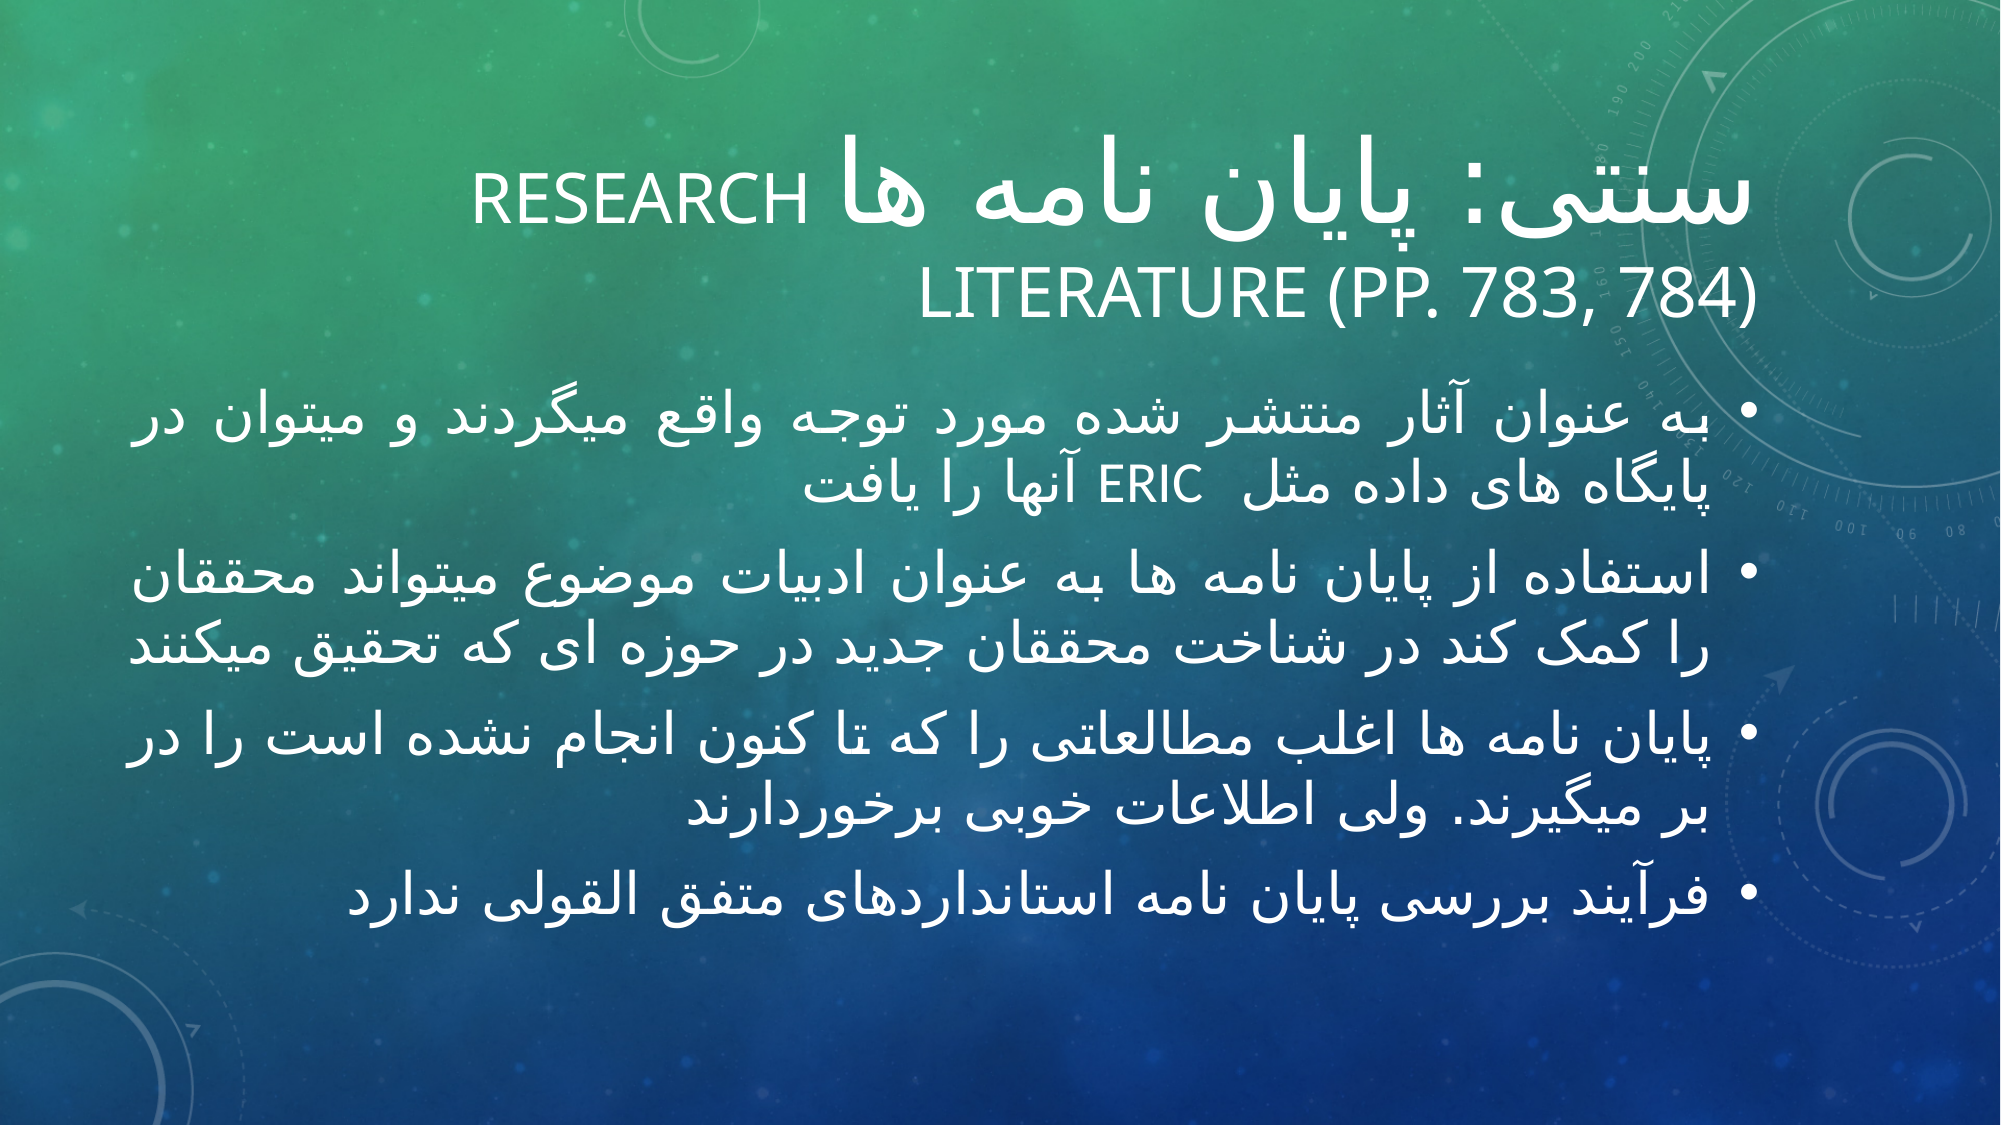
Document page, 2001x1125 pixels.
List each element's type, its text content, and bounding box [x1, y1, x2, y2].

list به عنوان آثار منتشر شده مورد توجه واقع میگردند و میتوان در پایگاه های داده مثل ERIC آنها را یافت استفاده از پایان نامه ها به عنوان ادبیات موضوع میتواند محققان را کمک کند در شناخت محققان جدید در حوزه ای که تحقیق میکنند پایان نامه ها اغلب مطالعاتی را که تا کنون انجام نشده است را در بر میگیرند. ولی اطلاعات خوبی برخوردارند فرآیند بررسی پایان نامه استانداردهای متفق القولی ندارد [112, 351, 1775, 950]
picture [0, 0, 2001, 1125]
title سنتی: پایان نامه ها Research Literature (pp. 783, 784) [112, 99, 1775, 339]
